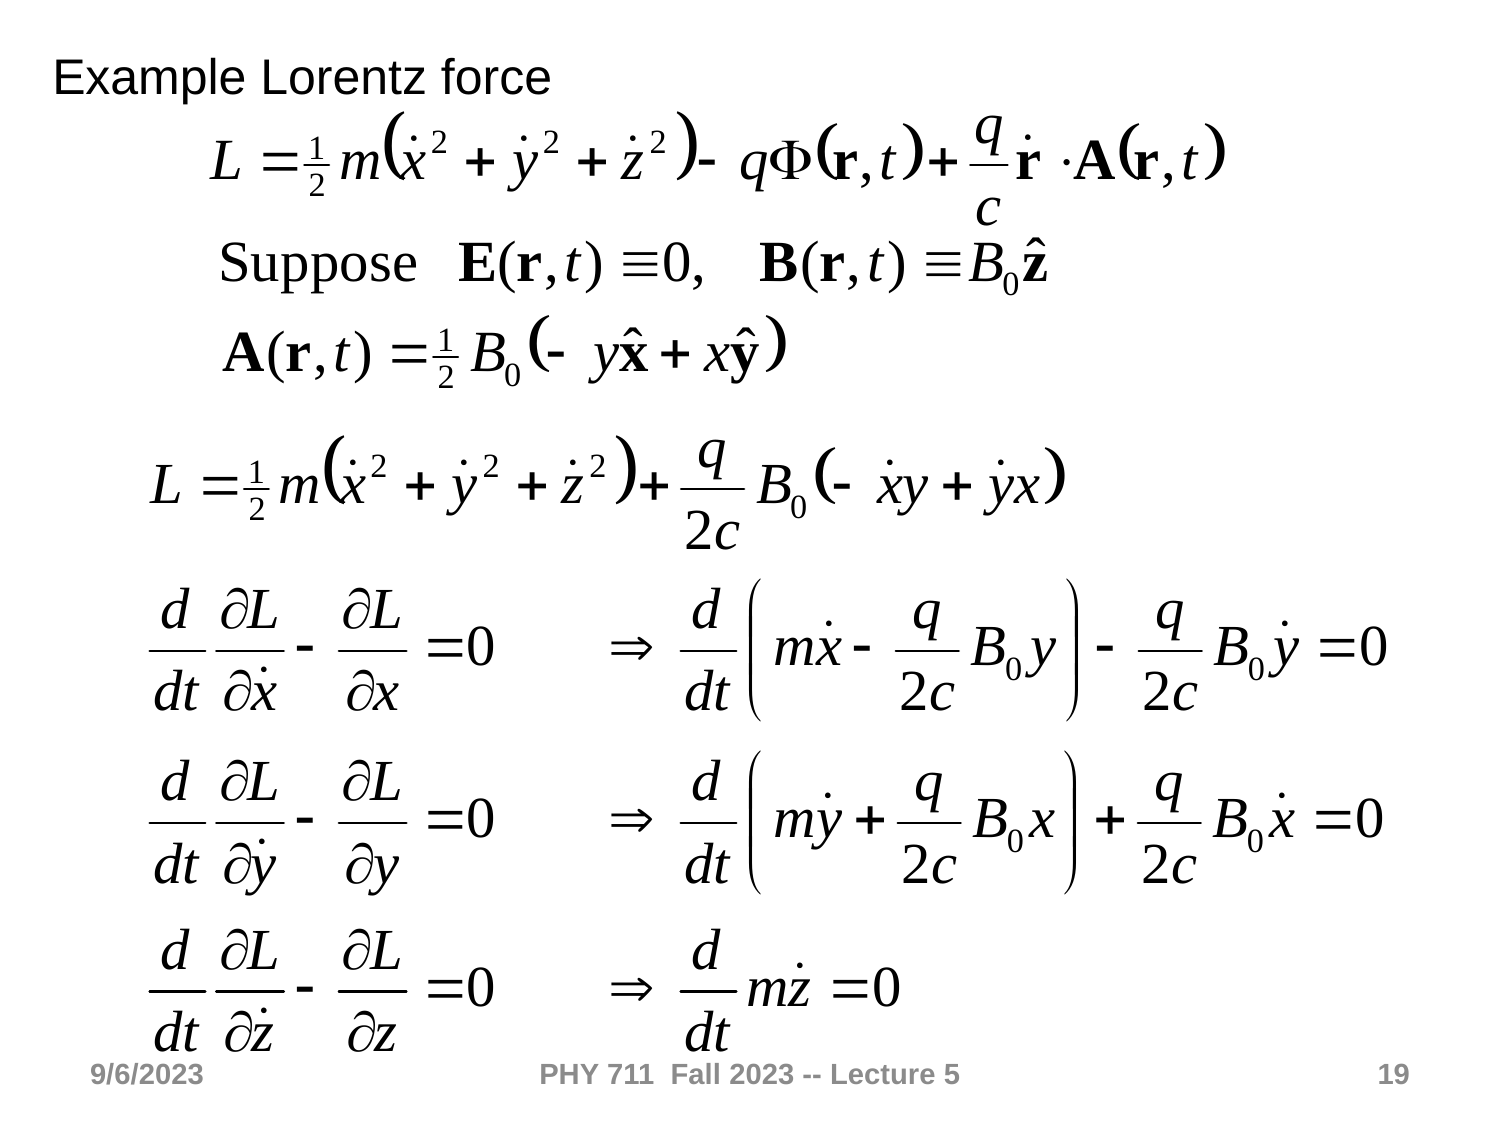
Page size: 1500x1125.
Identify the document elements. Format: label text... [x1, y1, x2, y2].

footer PHY 711 Fall 2023 -- Lecture 5 [512, 1072, 988, 1103]
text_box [199, 87, 1228, 239]
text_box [139, 412, 1398, 1063]
slide_number 19 [1074, 1042, 1425, 1103]
text_box Example Lorentz force [37, 37, 1263, 112]
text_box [212, 224, 1060, 401]
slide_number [75, 1042, 425, 1103]
